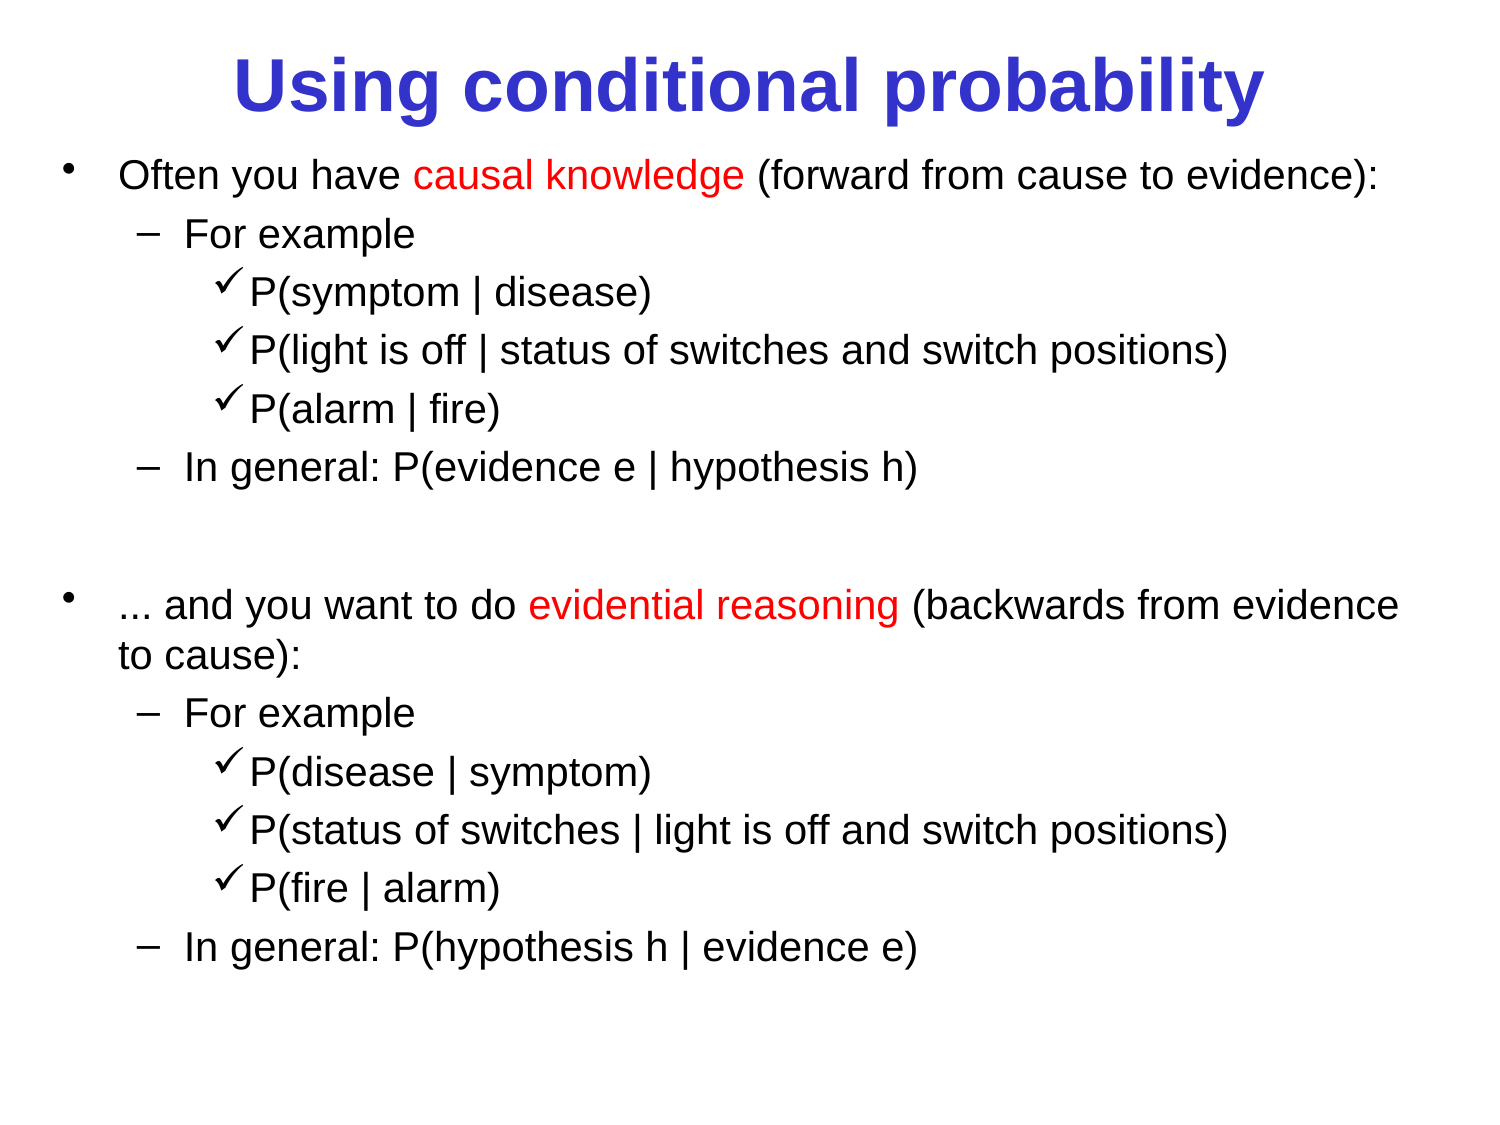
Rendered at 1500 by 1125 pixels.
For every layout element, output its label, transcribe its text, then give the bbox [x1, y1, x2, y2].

title Using conditional probability [49, 24, 1451, 138]
list Often you have causal knowledge (forward from cause to evidence): For example P(symptom | disease) P(light is off | status of switches and switch positions) P(alarm | fire) In general: P(evidence e | hypothesis h) ... and you want to do evidential reasoning (backwards from evidence to cause): For example P(disease | symptom) P(status of switches | light is off and switch positions) P(fire | alarm) In general: P(hypothesis h | evidence e) [46, 140, 1448, 1016]
